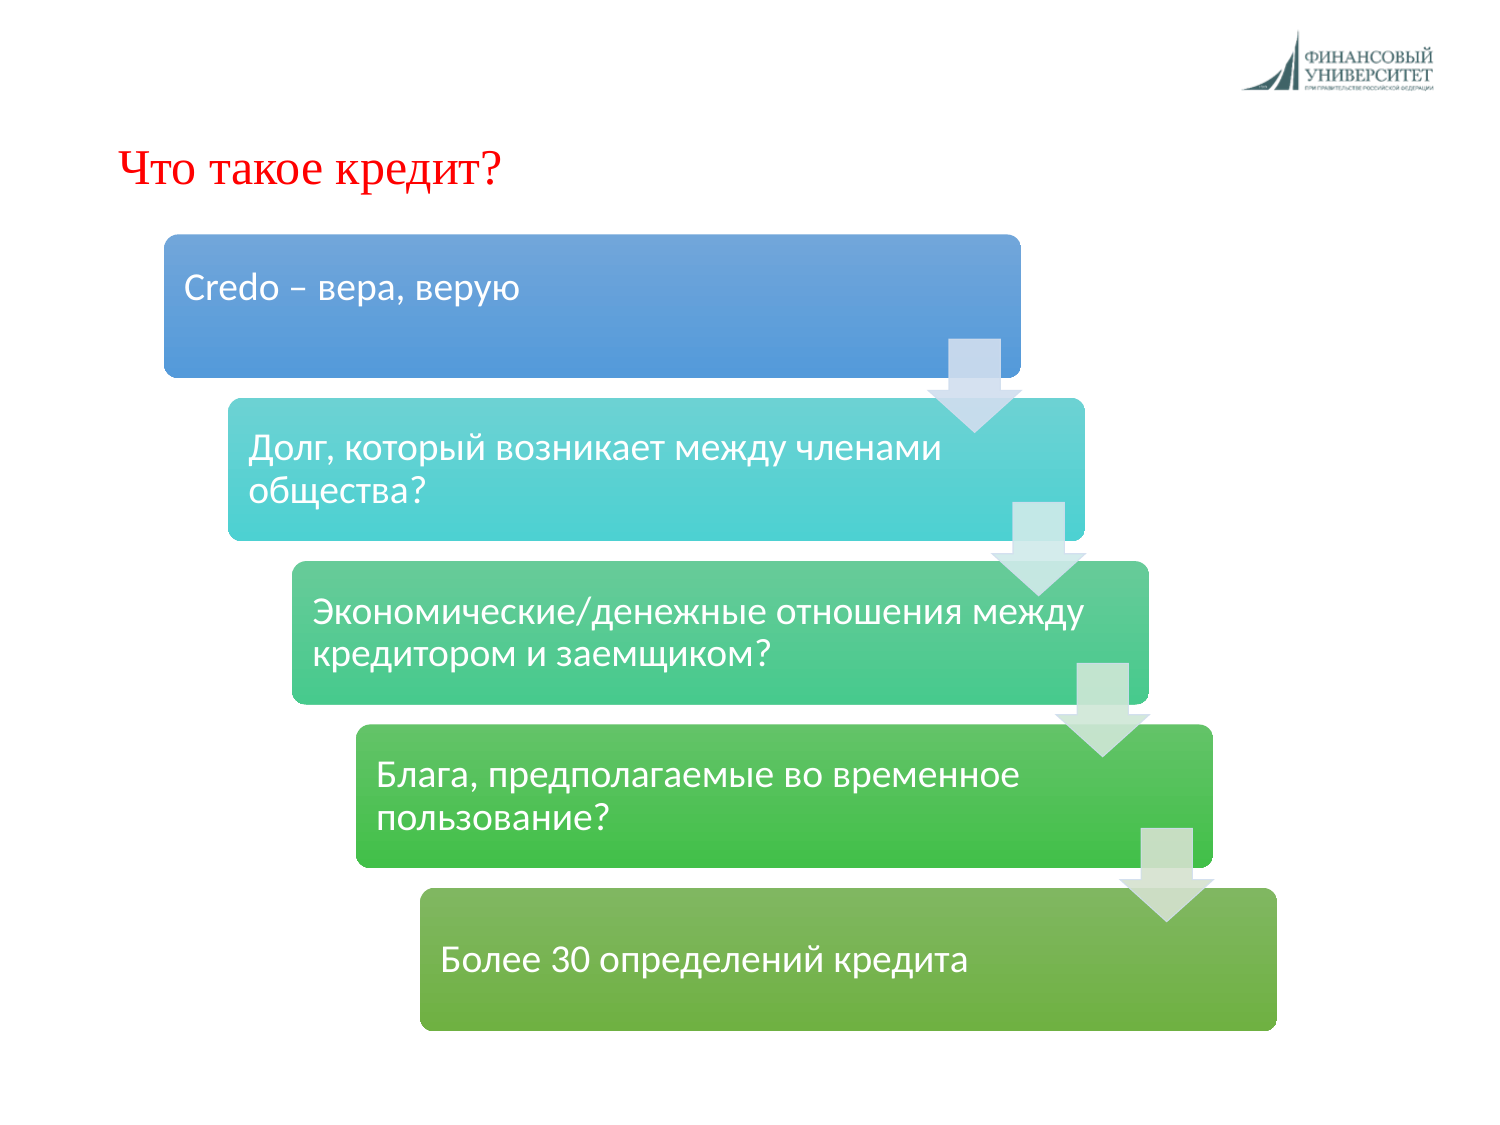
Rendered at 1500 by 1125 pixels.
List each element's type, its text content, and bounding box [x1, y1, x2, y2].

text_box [163, 234, 1278, 1032]
title Что такое кредит? [103, 59, 1397, 278]
picture [1240, 27, 1434, 96]
